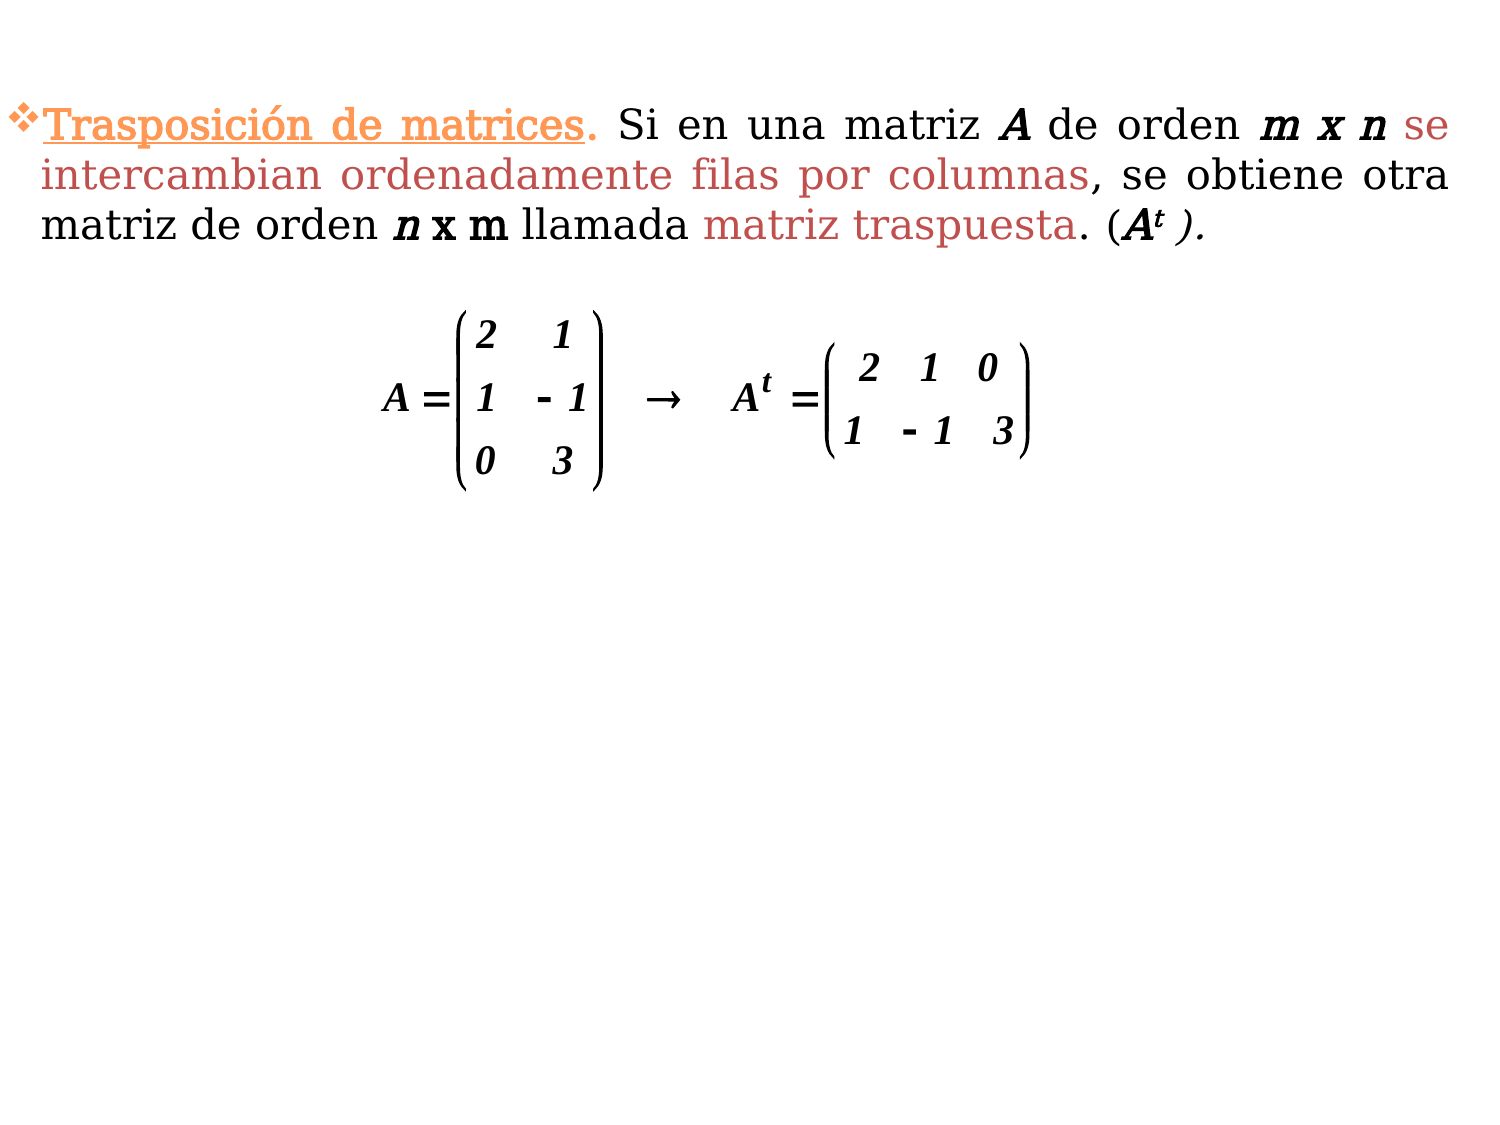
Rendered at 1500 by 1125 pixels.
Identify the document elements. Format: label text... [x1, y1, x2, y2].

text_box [371, 302, 1043, 501]
text_box Trasposición de matrices. Si en una matriz A de orden m x n se intercambian ordenadamente filas por columnas, se obtiene otra matriz de orden n x m llamada matriz traspuesta. (At ). [0, 90, 1465, 255]
